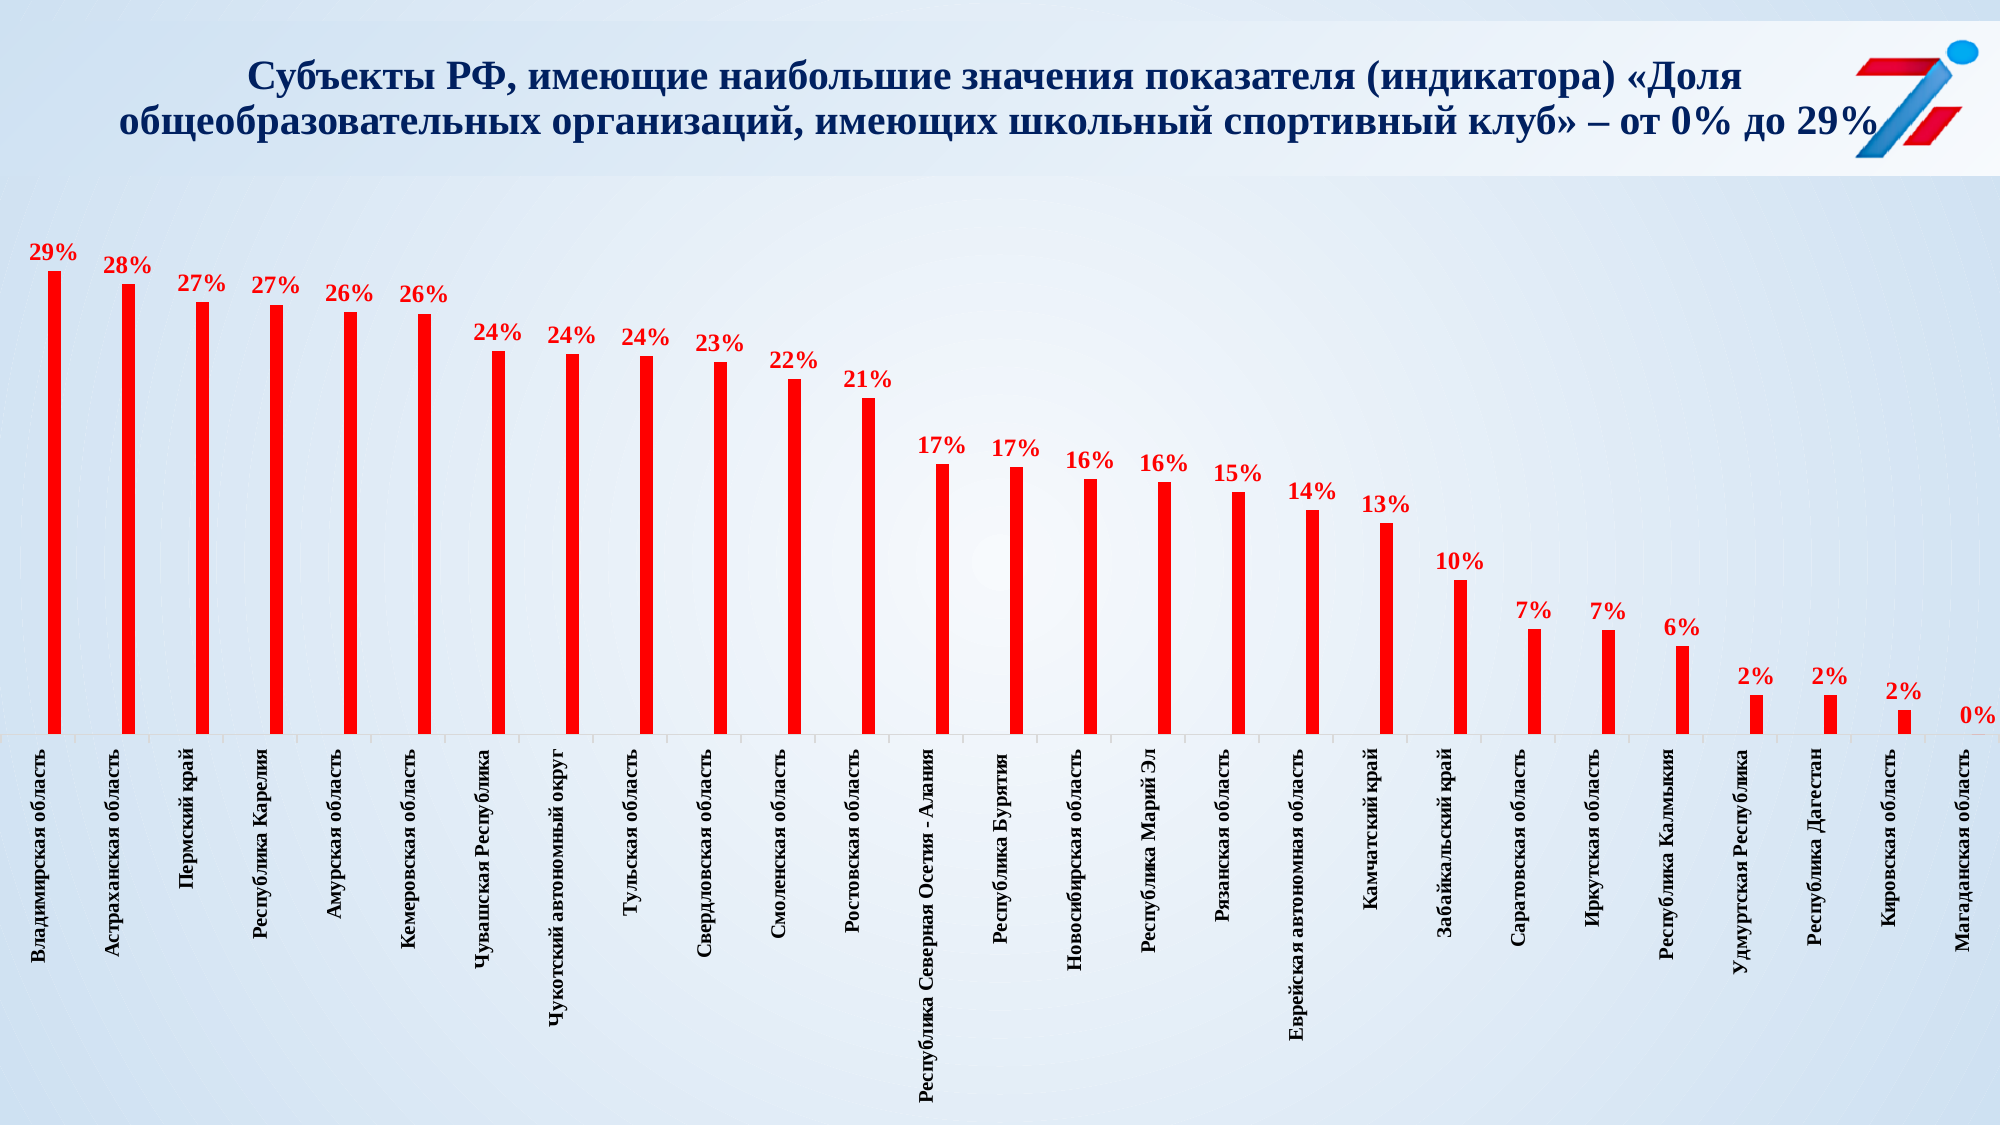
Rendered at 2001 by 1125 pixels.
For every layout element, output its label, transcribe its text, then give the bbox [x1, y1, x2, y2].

chart [0, 175, 2000, 1125]
picture [1853, 38, 1982, 159]
title Субъекты РФ, имеющие наибольшие значения показателя (индикатора) «Доля общеобразовательных организаций, имеющих школьный спортивный клуб» – от 0% до 29% [0, 21, 2000, 175]
